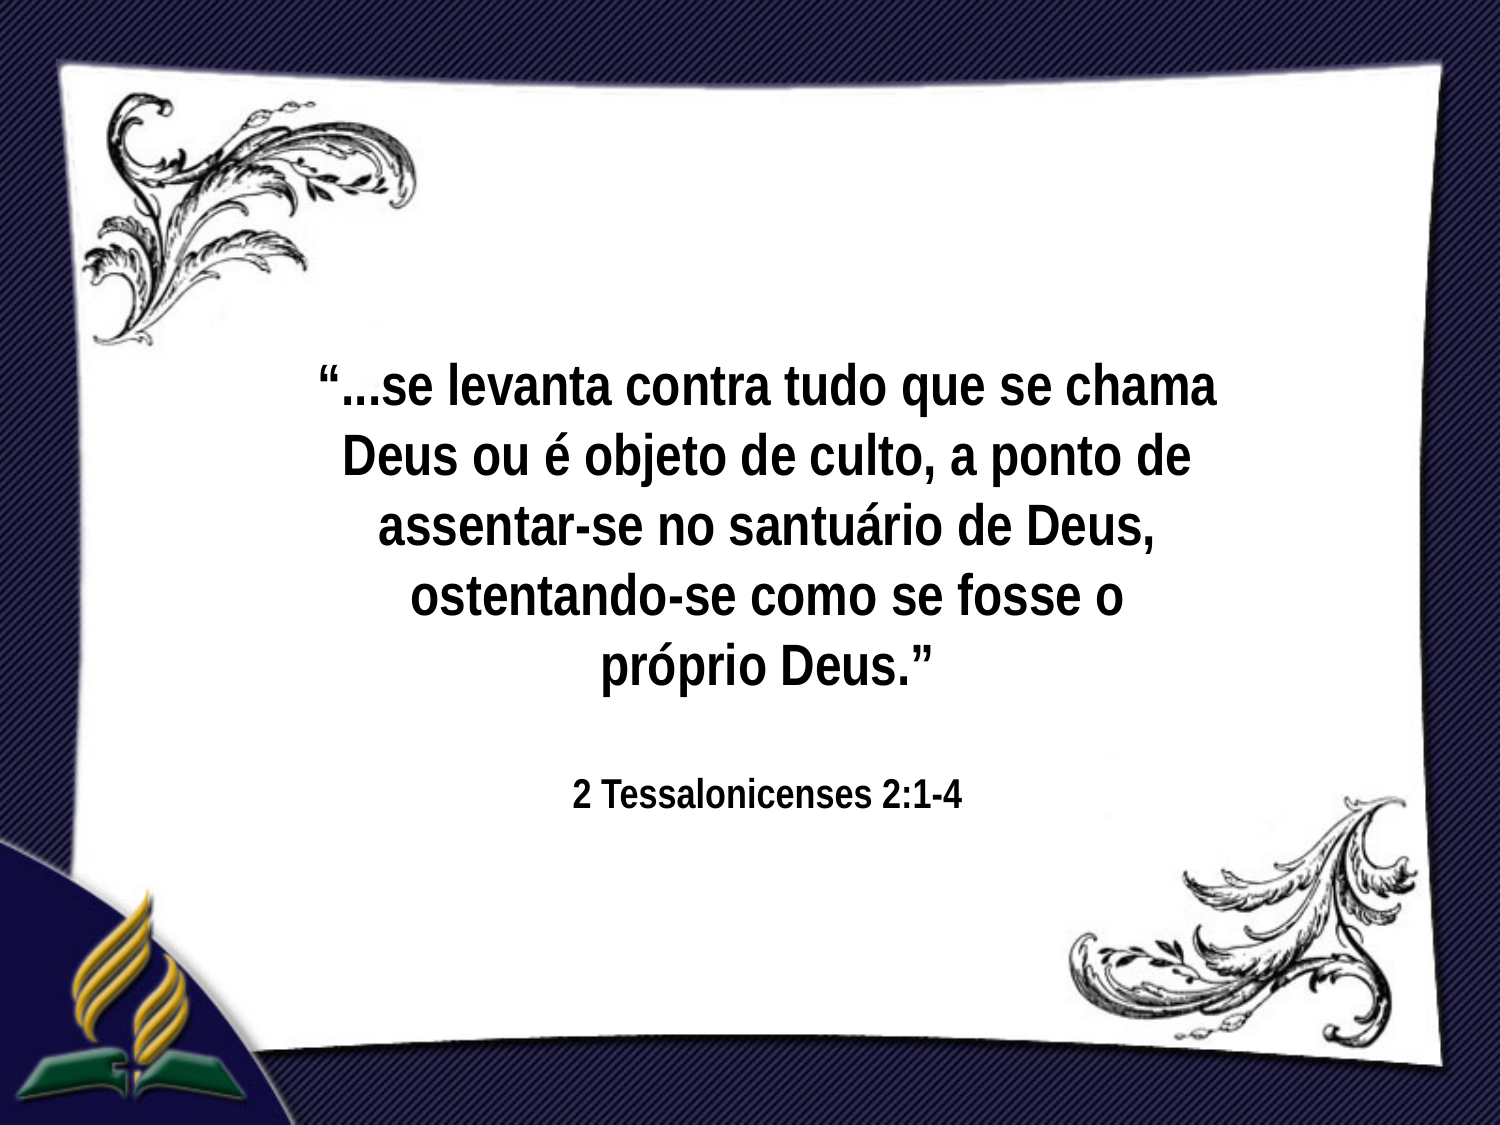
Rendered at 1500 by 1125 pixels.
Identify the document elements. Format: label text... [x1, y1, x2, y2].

text_box “...se levanta contra tudo que se chama Deus ou é objeto de culto, a ponto de assentar-se no santuário de Deus, ostentando-se como se fosse o próprio Deus.” 2 Tessalonicenses 2:1-4 [281, 339, 1254, 825]
picture [0, 0, 1500, 1125]
